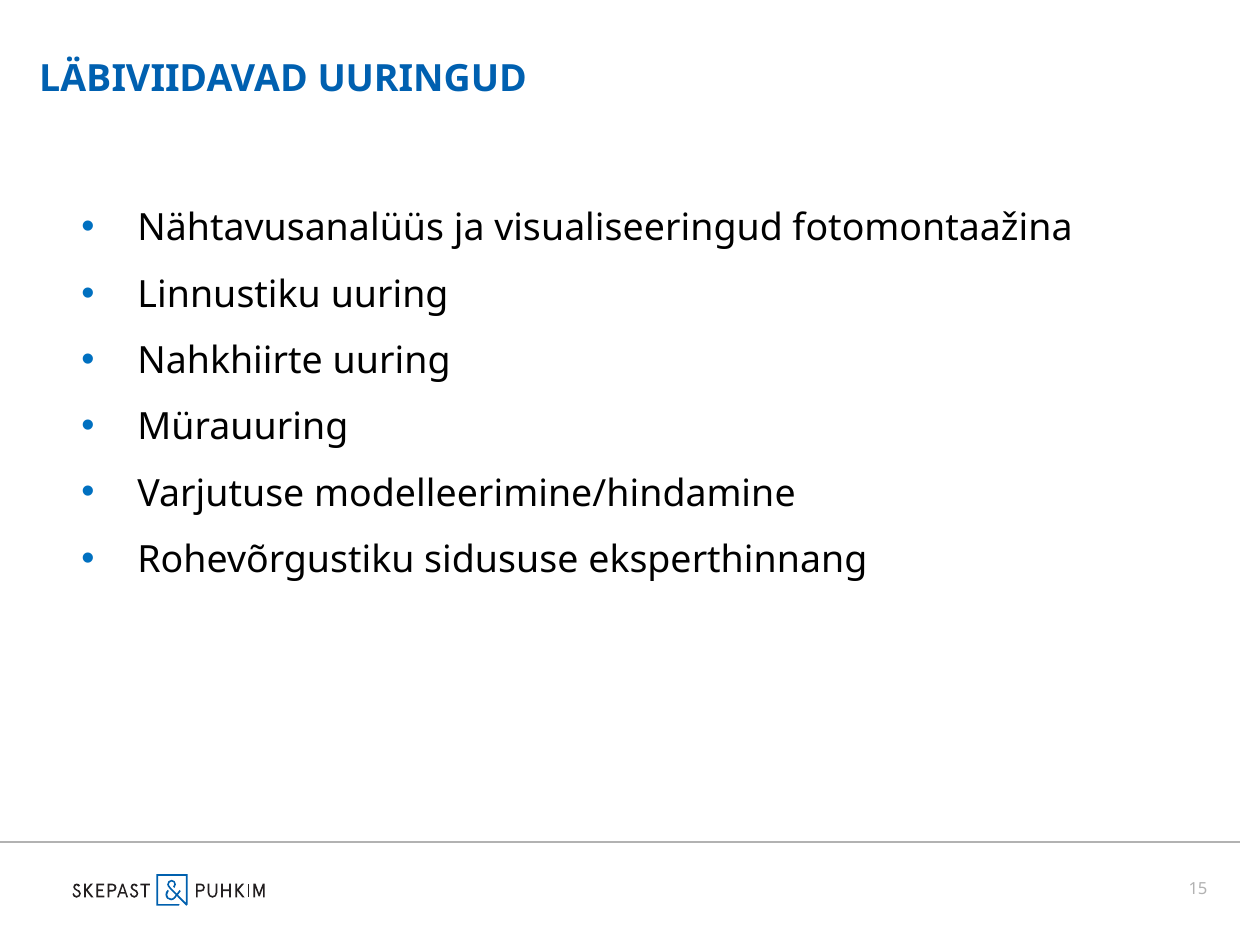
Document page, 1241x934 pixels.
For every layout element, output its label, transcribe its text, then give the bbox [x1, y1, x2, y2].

text_box Nähtavusanalüüs ja visualiseeringud fotomontaažina Linnustiku uuring Nahkhiirte uuring Mürauuring Varjutuse modelleerimine/hindamine Rohevõrgustiku sidususe eksperthinnang [66, 189, 1183, 588]
text_box LÄBIVIIDAVAD UURINGUD [39, 28, 750, 126]
slide_number 15 [1169, 864, 1208, 915]
